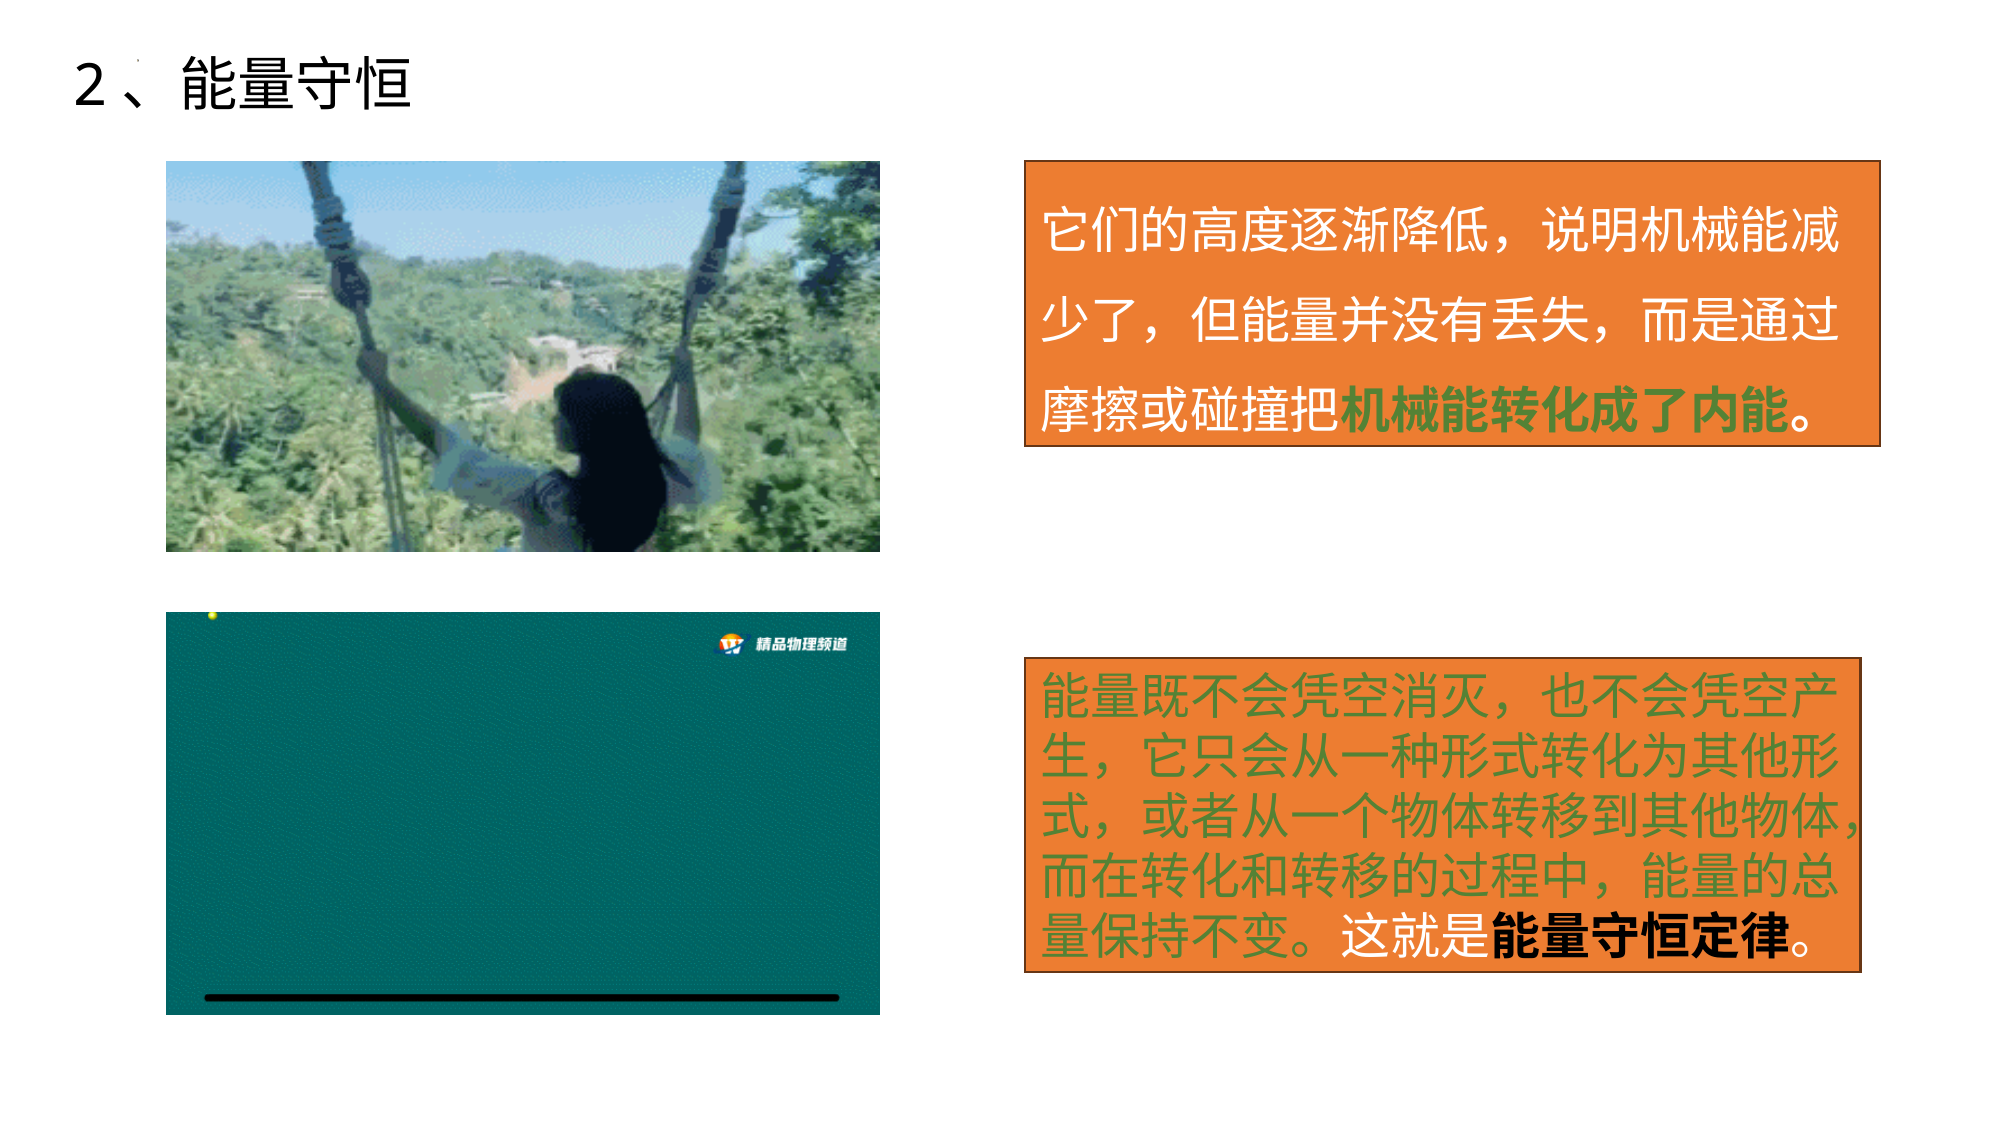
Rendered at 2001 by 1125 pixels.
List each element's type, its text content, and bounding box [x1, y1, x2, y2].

text_box 2、能量守恒 [57, 39, 610, 125]
text_box 它们的高度逐渐降低，说明机械能减少了，但能量并没有丢失，而是通过摩擦或碰撞把机械能转化成了内能。 [1024, 160, 1881, 447]
picture [165, 161, 880, 552]
picture [165, 612, 880, 1015]
text_box 能量既不会凭空消灭，也不会凭空产生，它只会从一种形式转化为其他形式，或者从一个物体转移到其他物体，而在转化和转移的过程中，能量的总量保持不变。这就是能量守恒定律。 [1024, 657, 1862, 973]
